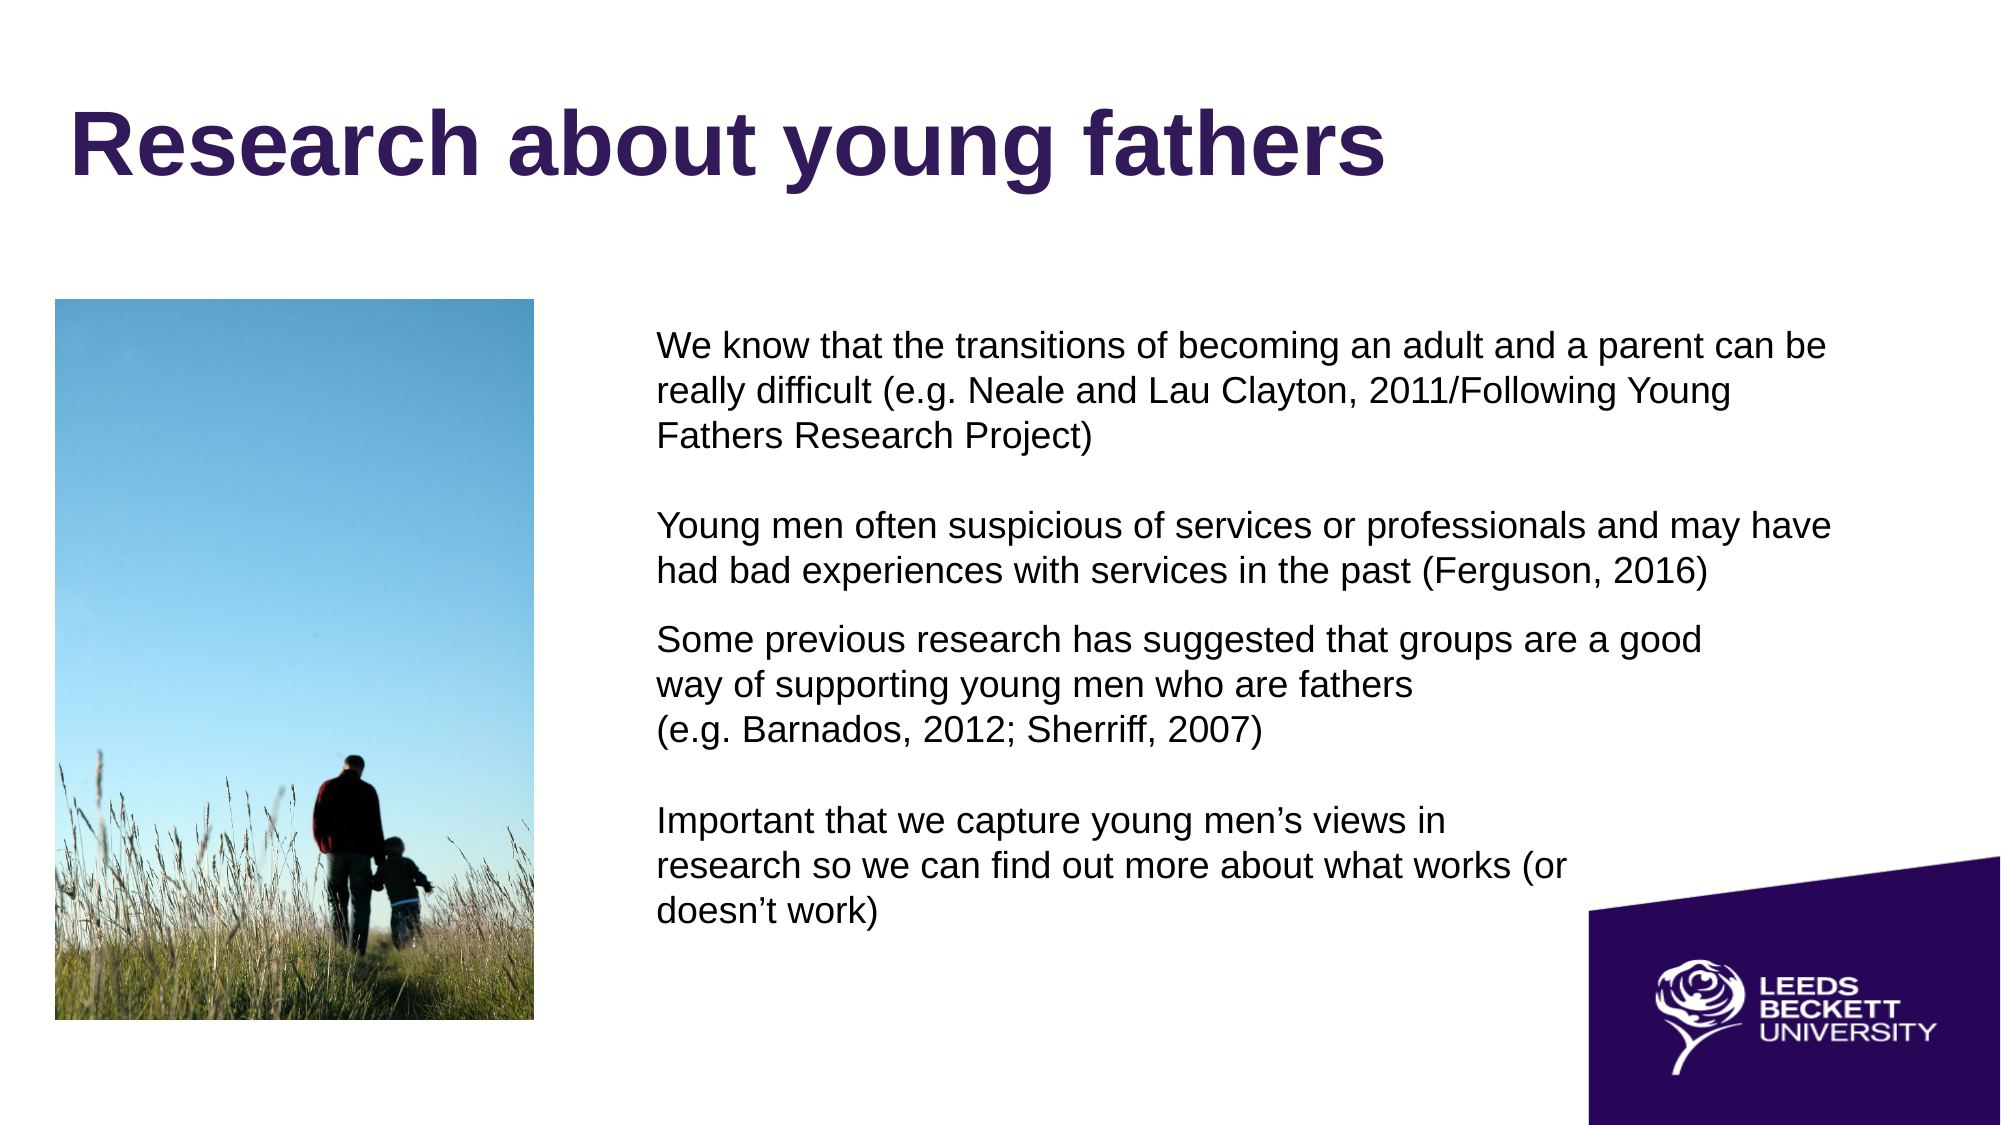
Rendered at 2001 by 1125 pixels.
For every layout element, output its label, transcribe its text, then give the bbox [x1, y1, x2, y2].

text_box Some previous research has suggested that groups are a good way of supporting young men who are fathers (e.g. Barnados, 2012; Sherriff, 2007) [641, 644, 1738, 757]
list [54, 299, 534, 1020]
text_box Important that we capture young men’s views in research so we can find out more about what works (or doesn’t work) [641, 788, 1614, 939]
picture [0, 0, 2001, 1125]
text_box We know that the transitions of becoming an adult and a parent can be really difficult (e.g. Neale and Lau Clayton, 2011/Following Young Fathers Research Project) Young men often suspicious of services or professionals and may have had bad experiences with services in the past (Ferguson, 2016) [641, 313, 1873, 644]
title Research about young fathers [55, 45, 1887, 233]
